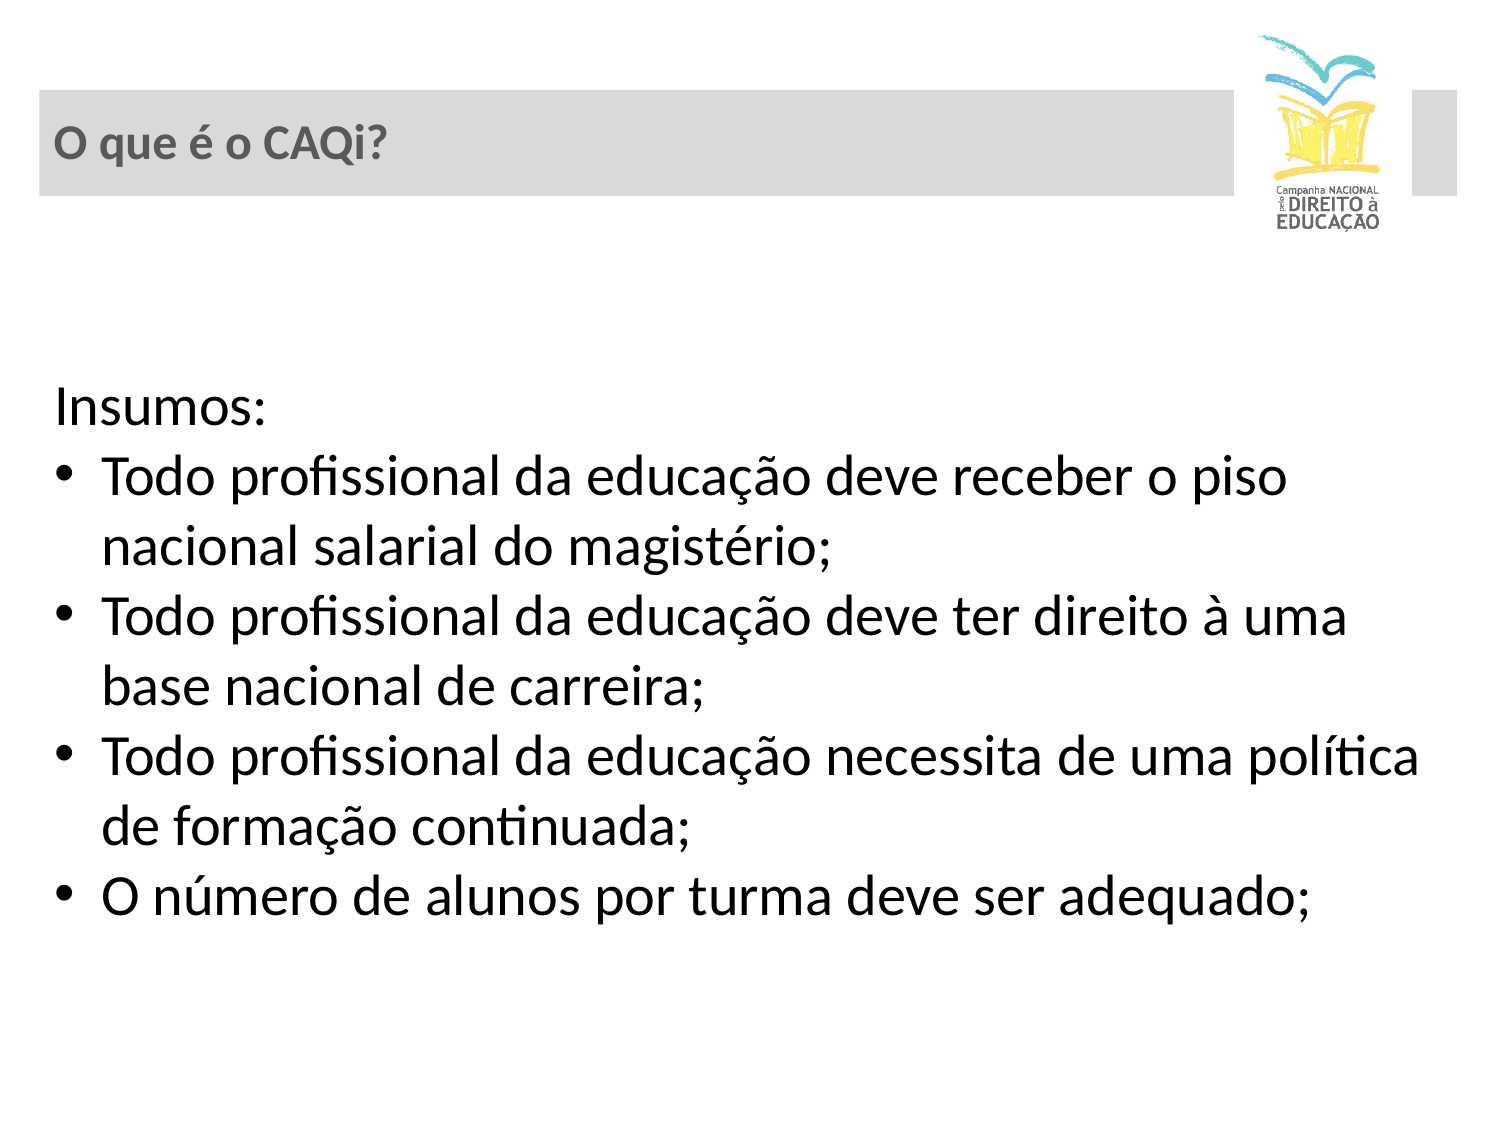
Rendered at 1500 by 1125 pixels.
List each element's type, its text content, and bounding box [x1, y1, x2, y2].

text_box Insumos: Todo profissional da educação deve receber o piso nacional salarial do magistério; Todo profissional da educação deve ter direito à uma base nacional de carreira; Todo profissional da educação necessita de uma política de formação continuada; O número de alunos por turma deve ser adequado; [39, 359, 1457, 935]
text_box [38, 7, 1458, 263]
